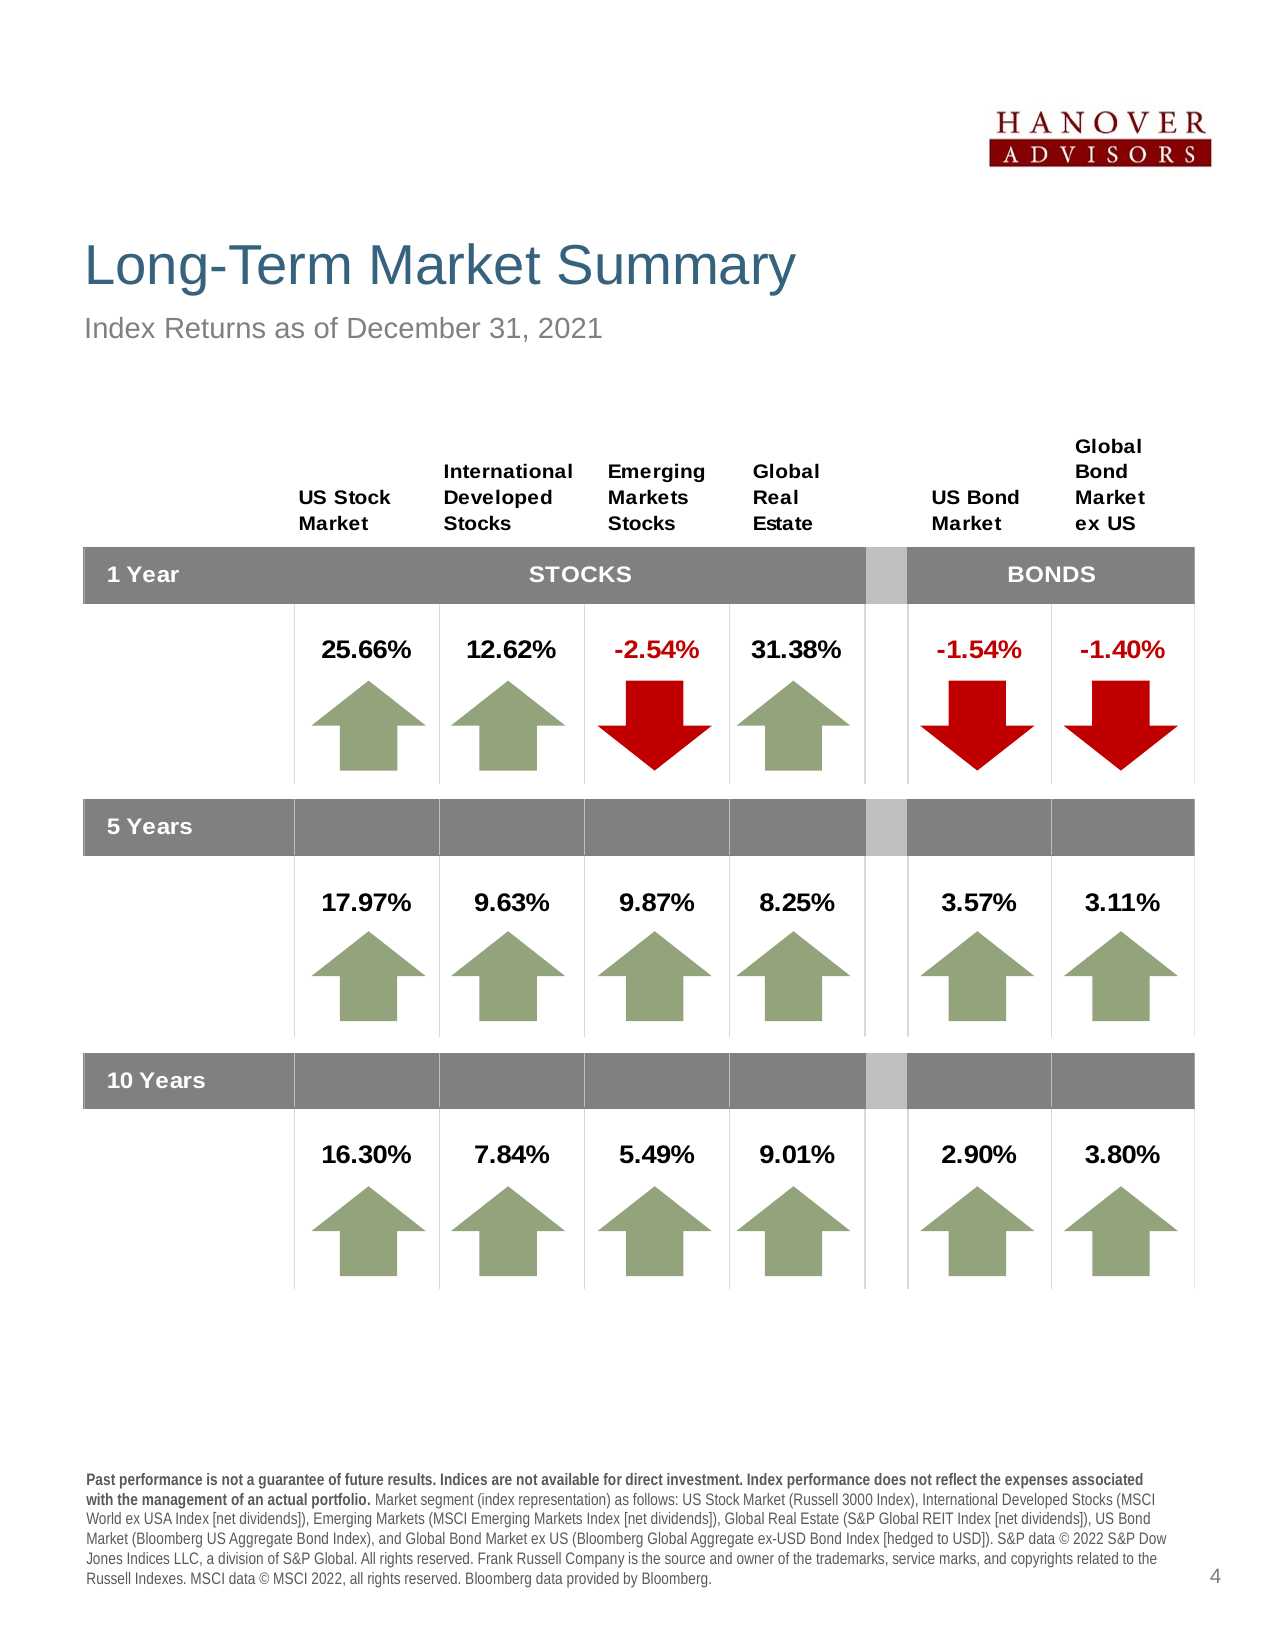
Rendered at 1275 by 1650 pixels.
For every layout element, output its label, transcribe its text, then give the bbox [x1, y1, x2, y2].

list Index Returns as of December 31, 2021 [69, 299, 1188, 374]
title Long-Term Market Summary [69, 219, 1217, 338]
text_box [82, 434, 1197, 1318]
slide_number 4 [1159, 1500, 1222, 1589]
picture [983, 72, 1216, 192]
list Past performance is not a guarantee of future results. Indices are not available for direct investment. Index performance does not reflect the expenses associated with the management of an actual portfolio. Market segment (index representation) as follows: US Stock Market (Russell 3000 Index), International Developed Stocks (MSCI World ex USA Index [net dividends]), Emerging Markets (MSCI Emerging Markets Index [net dividends]), Global Real Estate (S&P Global REIT Index [net dividends]), US Bond Market (Bloomberg US Aggregate Bond Index), and Global Bond Market ex US (Bloomberg Global Aggregate ex-USD Bond Index [hedged to USD]). S&P data © 2022 S&P Dow Jones Indices LLC, a division of S&P Global. All rights reserved. Frank Russell Company is the source and owner of the trademarks, service marks, and copyrights related to the Russell Indexes. MSCI data © MSCI 2022, all rights reserved. Bloomberg data provided by Bloomberg. [71, 1503, 1159, 1589]
